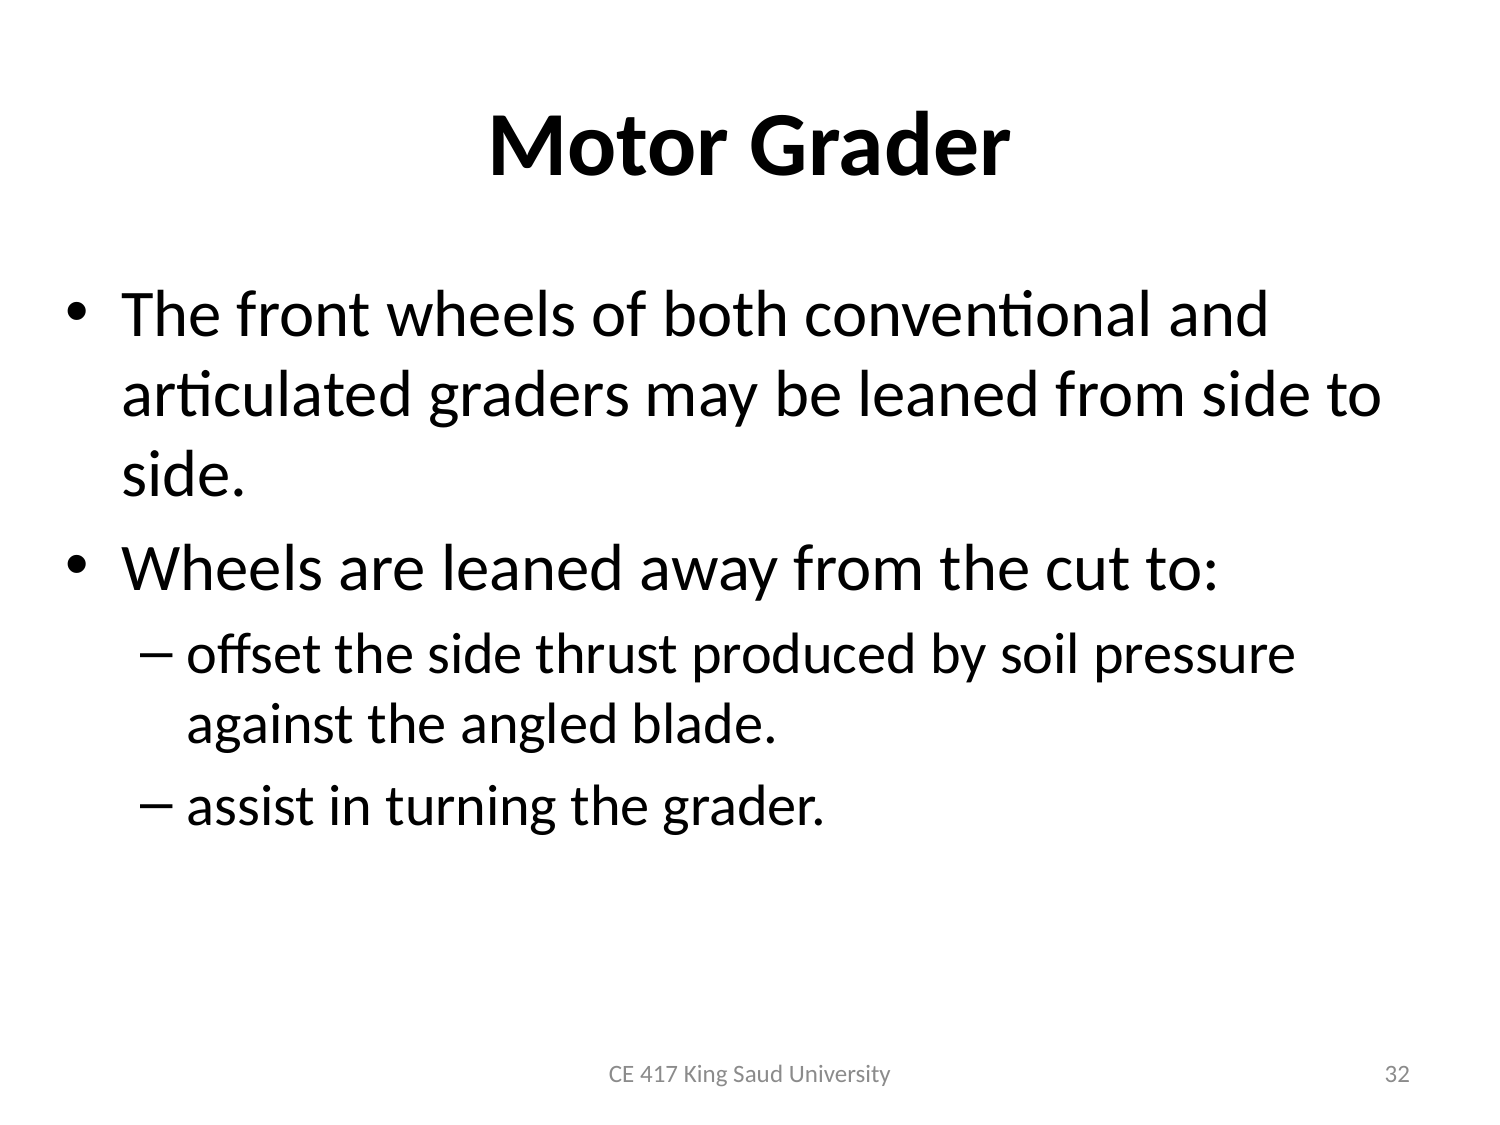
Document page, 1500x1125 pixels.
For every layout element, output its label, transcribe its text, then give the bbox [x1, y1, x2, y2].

slide_number 32 [1074, 1042, 1425, 1103]
title Motor Grader [75, 45, 1425, 233]
footer CE 417 King Saud University [512, 1042, 988, 1103]
list The front wheels of both conventional and articulated graders may be leaned from side to side. Wheels are leaned away from the cut to: offset the side thrust produced by soil pressure against the angled blade. assist in turning the grader. [50, 262, 1475, 1005]
